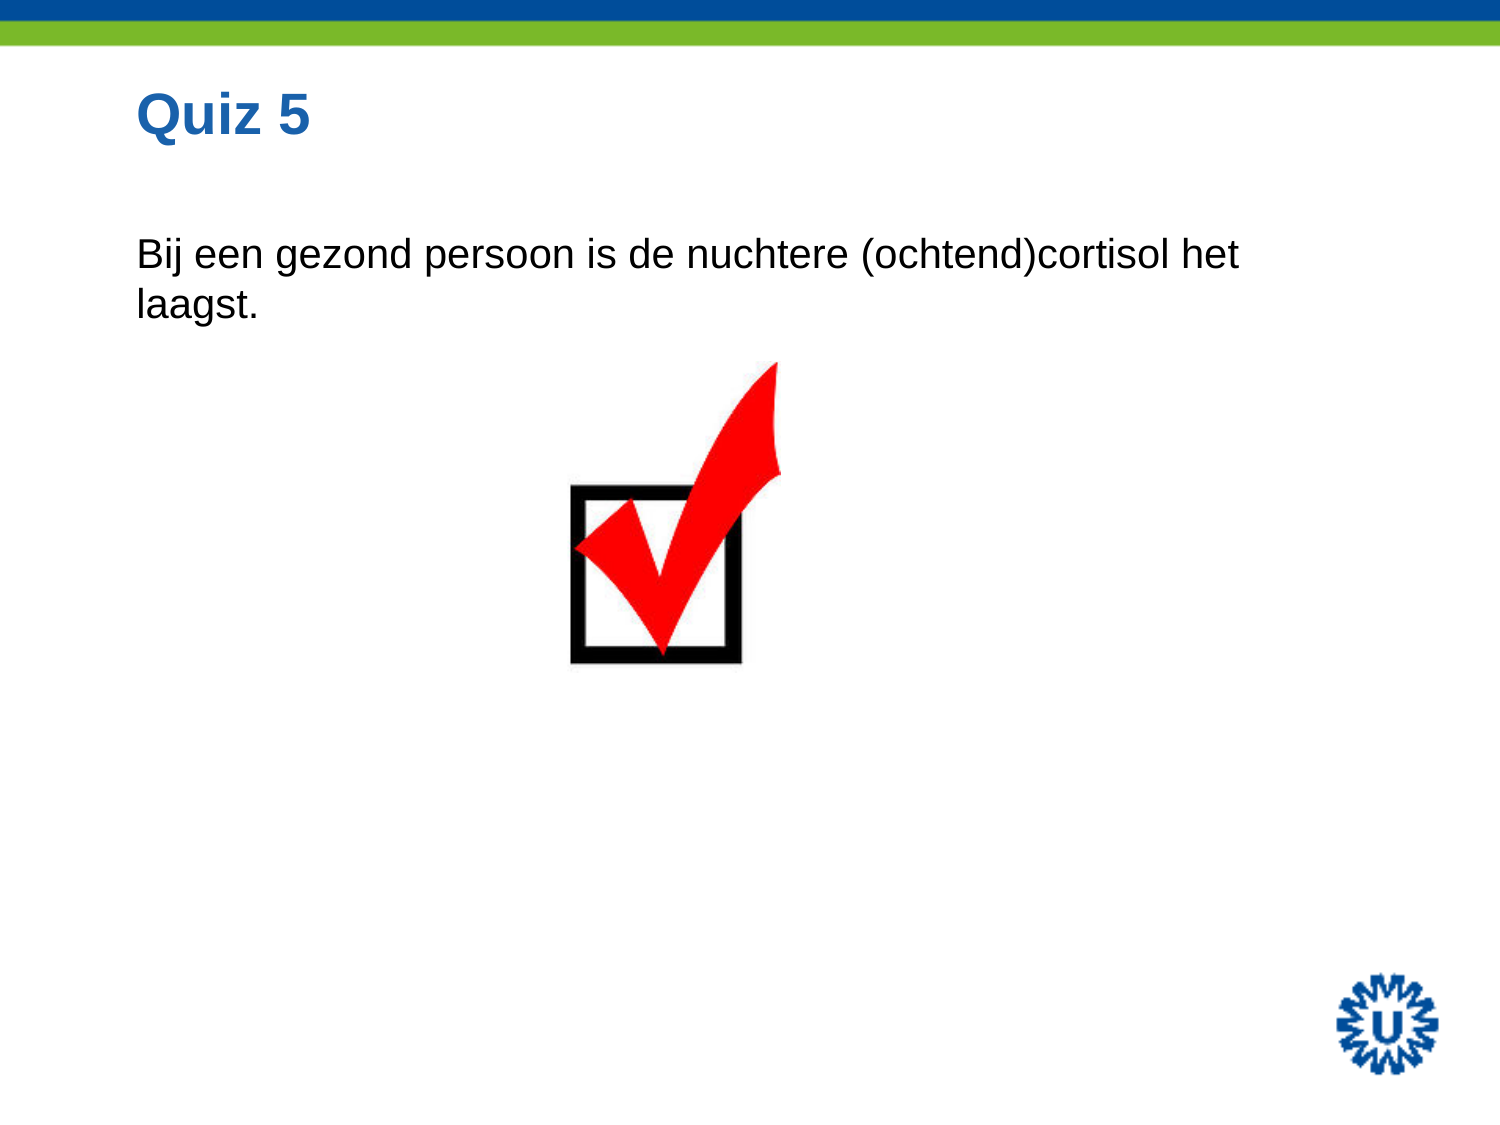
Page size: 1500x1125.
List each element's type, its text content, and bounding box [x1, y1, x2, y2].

title Quiz 5 [121, 60, 1359, 195]
picture [0, 0, 1500, 1125]
list Bij een gezond persoon is de nuchtere (ochtend)cortisol het laagst. [121, 211, 1359, 907]
